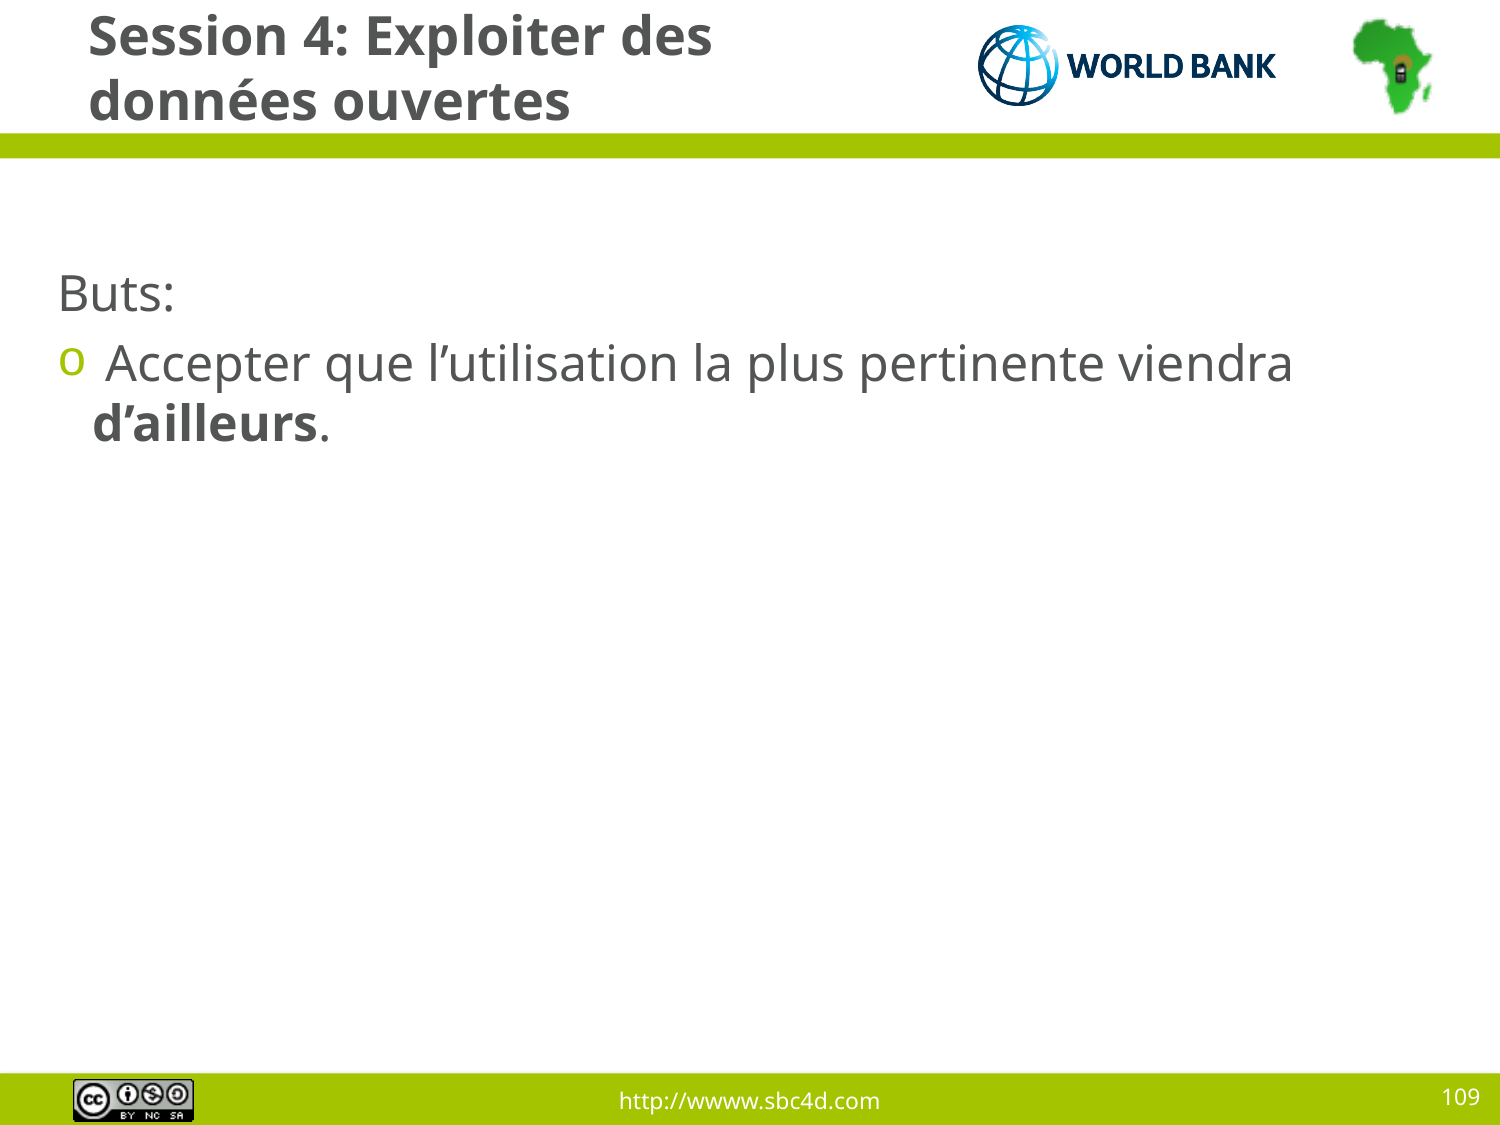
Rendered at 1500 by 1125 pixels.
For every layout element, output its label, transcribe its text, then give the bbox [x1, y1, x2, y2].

picture [73, 1079, 194, 1122]
picture [1002, 39, 1016, 51]
title Session 4: Exploiter des données ouvertes [73, 0, 858, 134]
picture [978, 25, 1280, 106]
text_box Buts: Accepter que l’utilisation la plus pertinente viendra d’ailleurs. [42, 254, 1461, 1016]
picture [1014, 42, 1025, 57]
picture [1000, 33, 1013, 39]
picture [1352, 16, 1436, 117]
